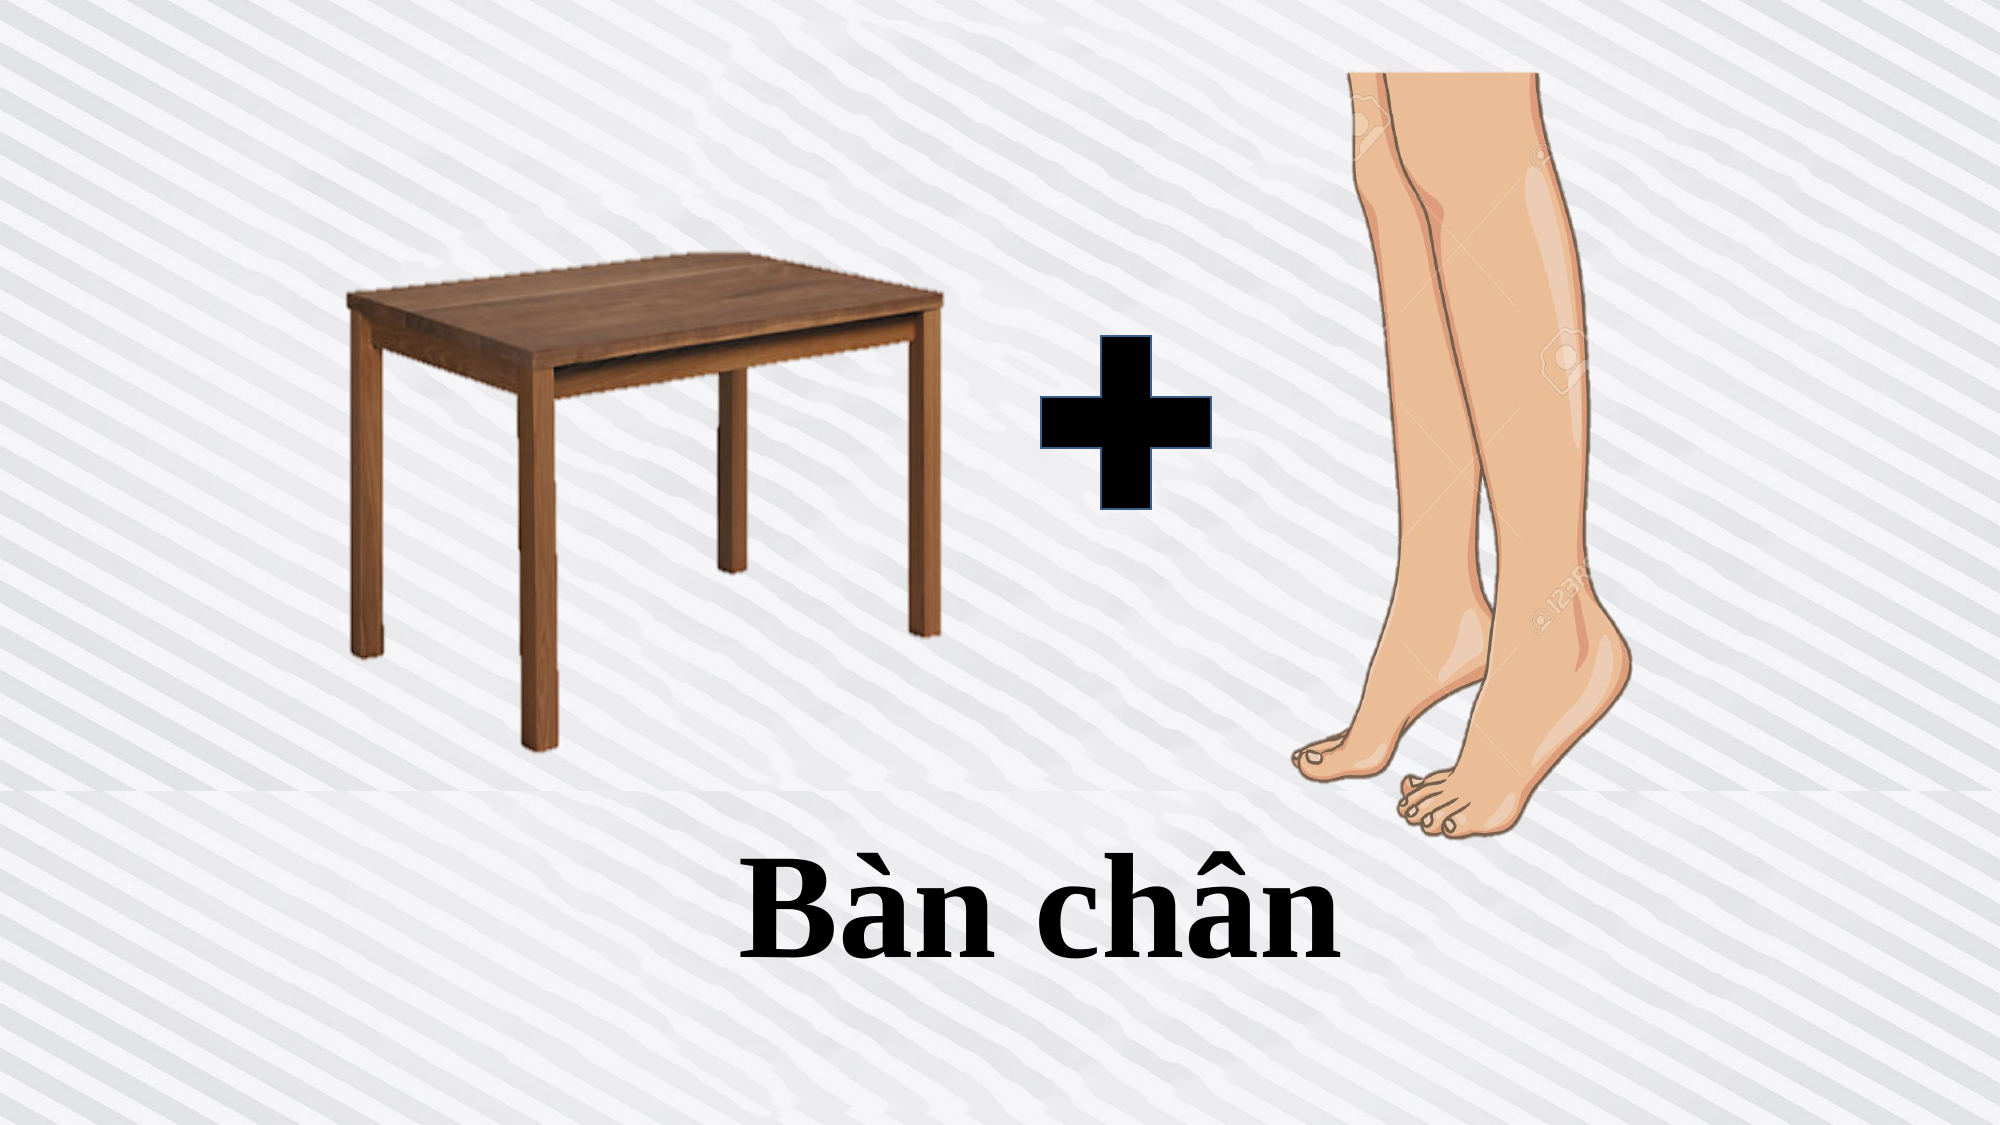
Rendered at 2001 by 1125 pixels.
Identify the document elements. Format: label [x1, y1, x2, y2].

picture [325, 235, 964, 776]
text_box [0, 0, 2000, 1125]
picture [1277, 60, 1646, 853]
